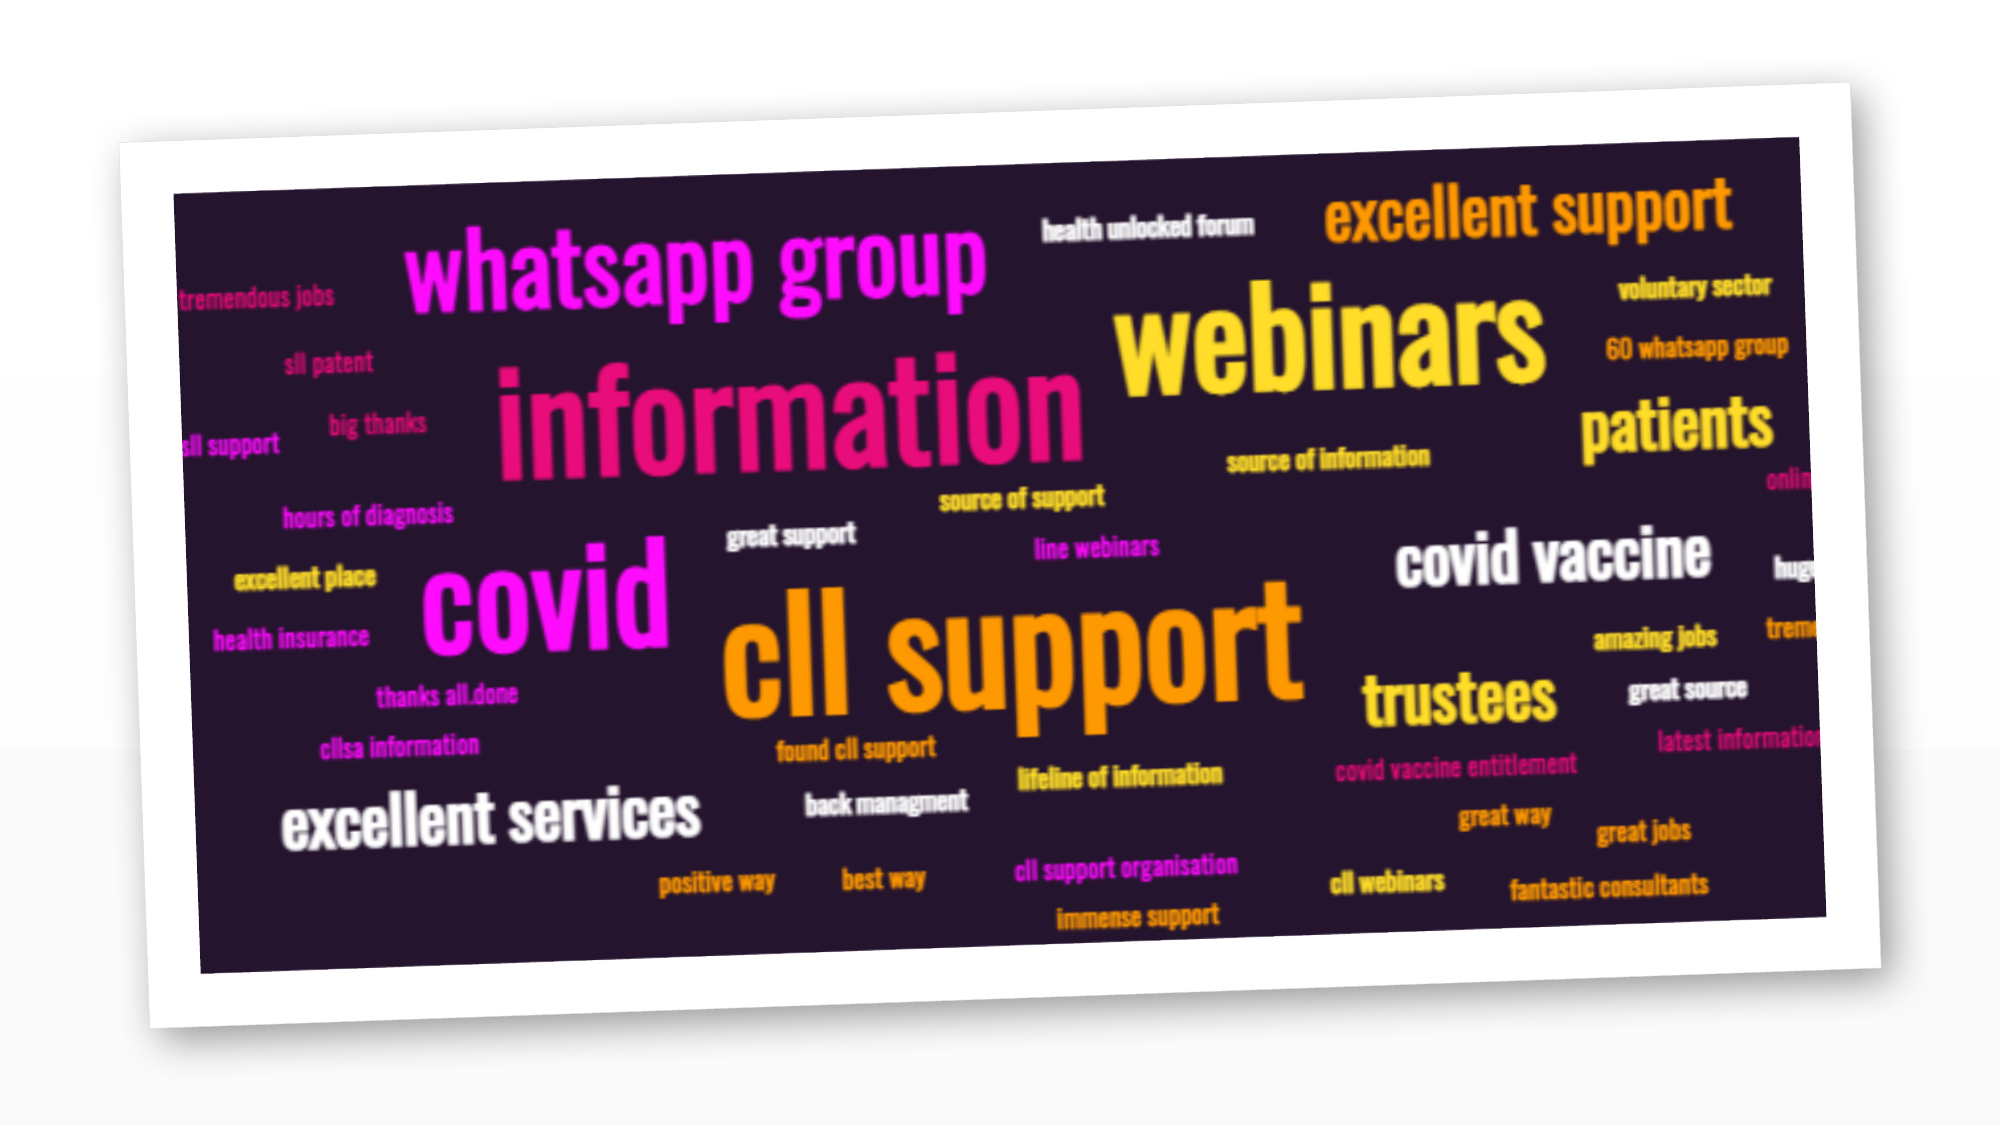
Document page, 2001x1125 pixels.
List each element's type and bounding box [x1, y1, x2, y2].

text_box [117, 81, 1883, 1030]
picture [173, 138, 1827, 973]
text_box [0, 0, 2000, 1125]
